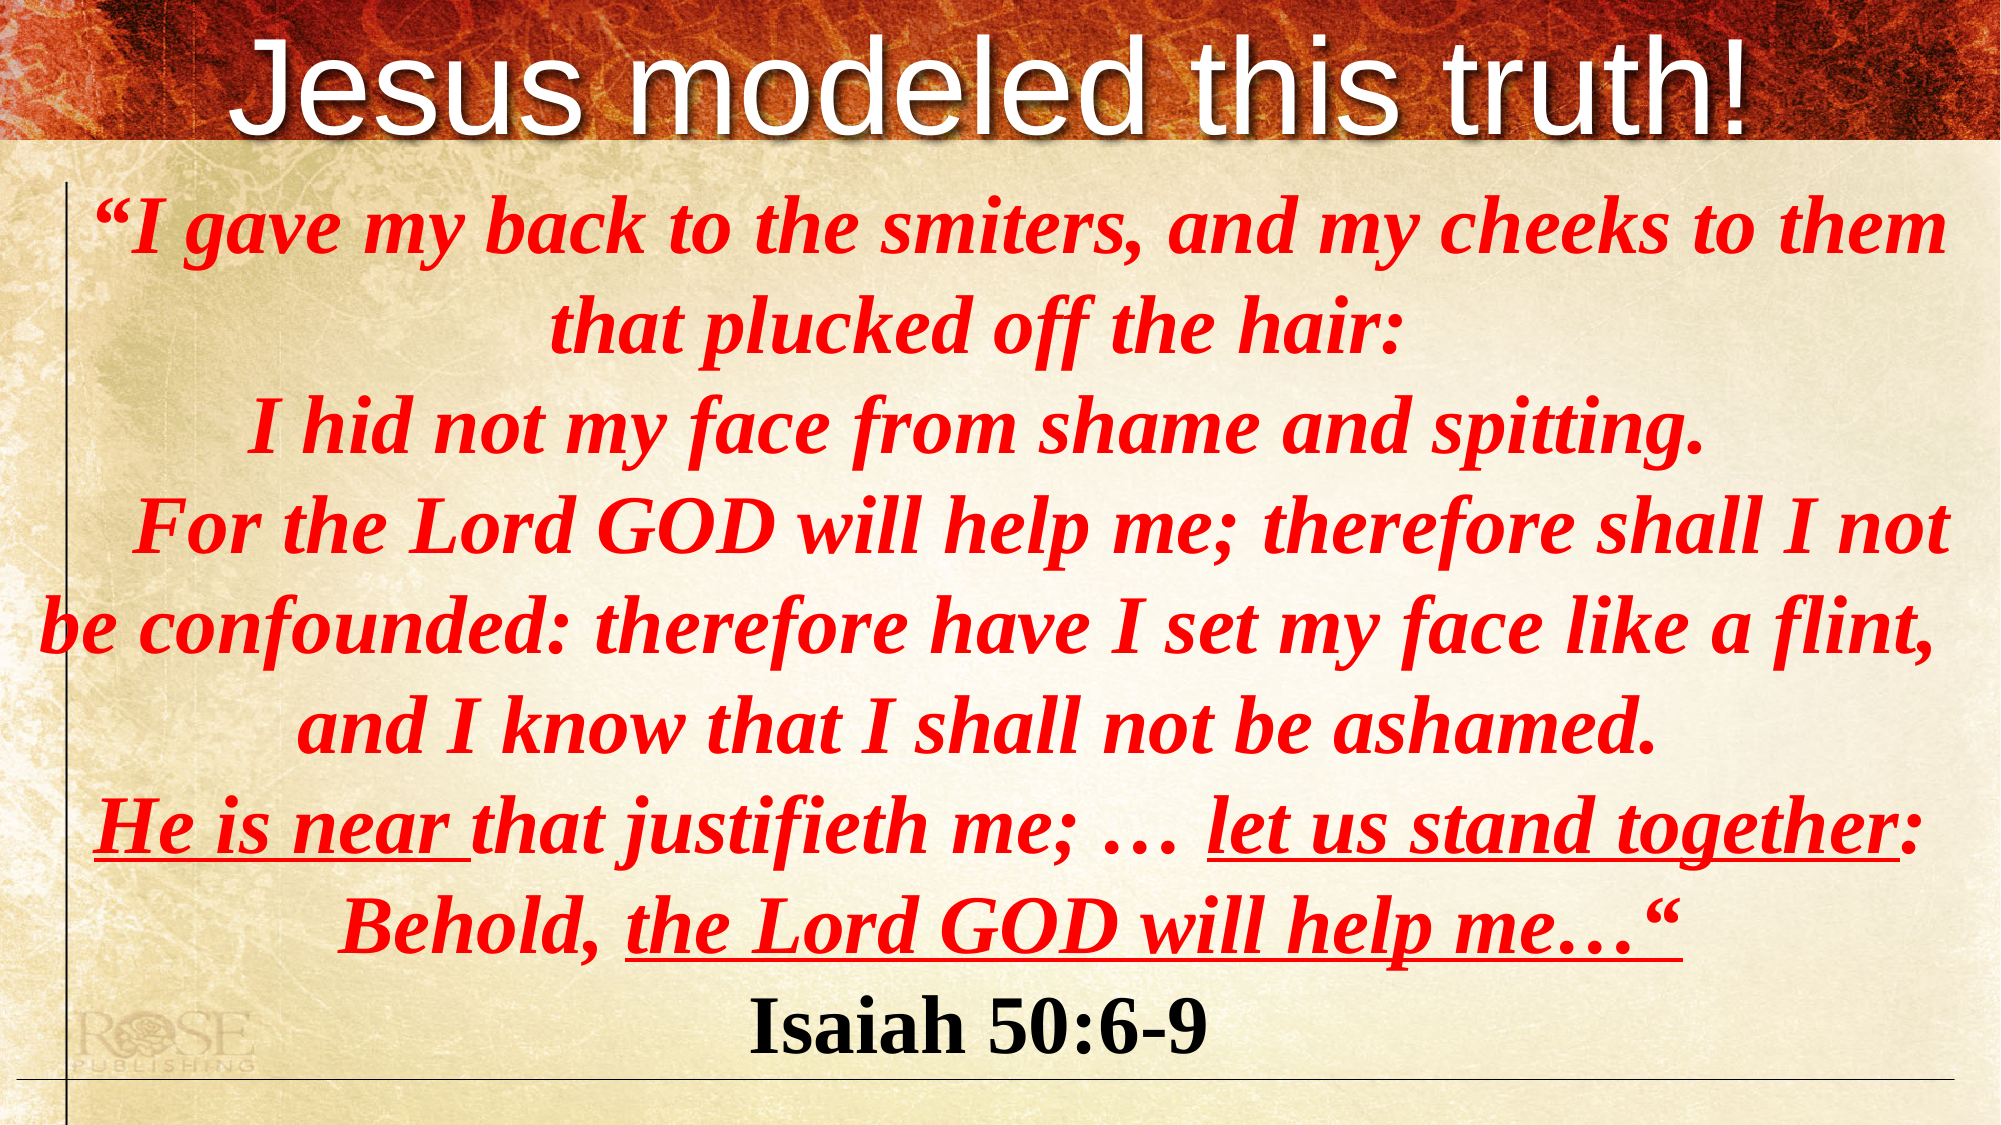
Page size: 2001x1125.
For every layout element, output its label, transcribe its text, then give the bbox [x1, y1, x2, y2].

title Jesus modeled this truth! [83, 35, 1901, 124]
list “I gave my back to the smiters, and my cheeks to them that plucked off the hair: I hid not my face from shame and spitting. For the Lord GOD will help me; therefore shall I not be confounded: therefore have I set my face like a flint, and I know that I shall not be ashamed. He is near that justifieth me; … let us stand together: Behold, the Lord GOD will help me…“ Isaiah 50:6-9 [0, 162, 2000, 1063]
picture [0, 0, 2001, 1125]
